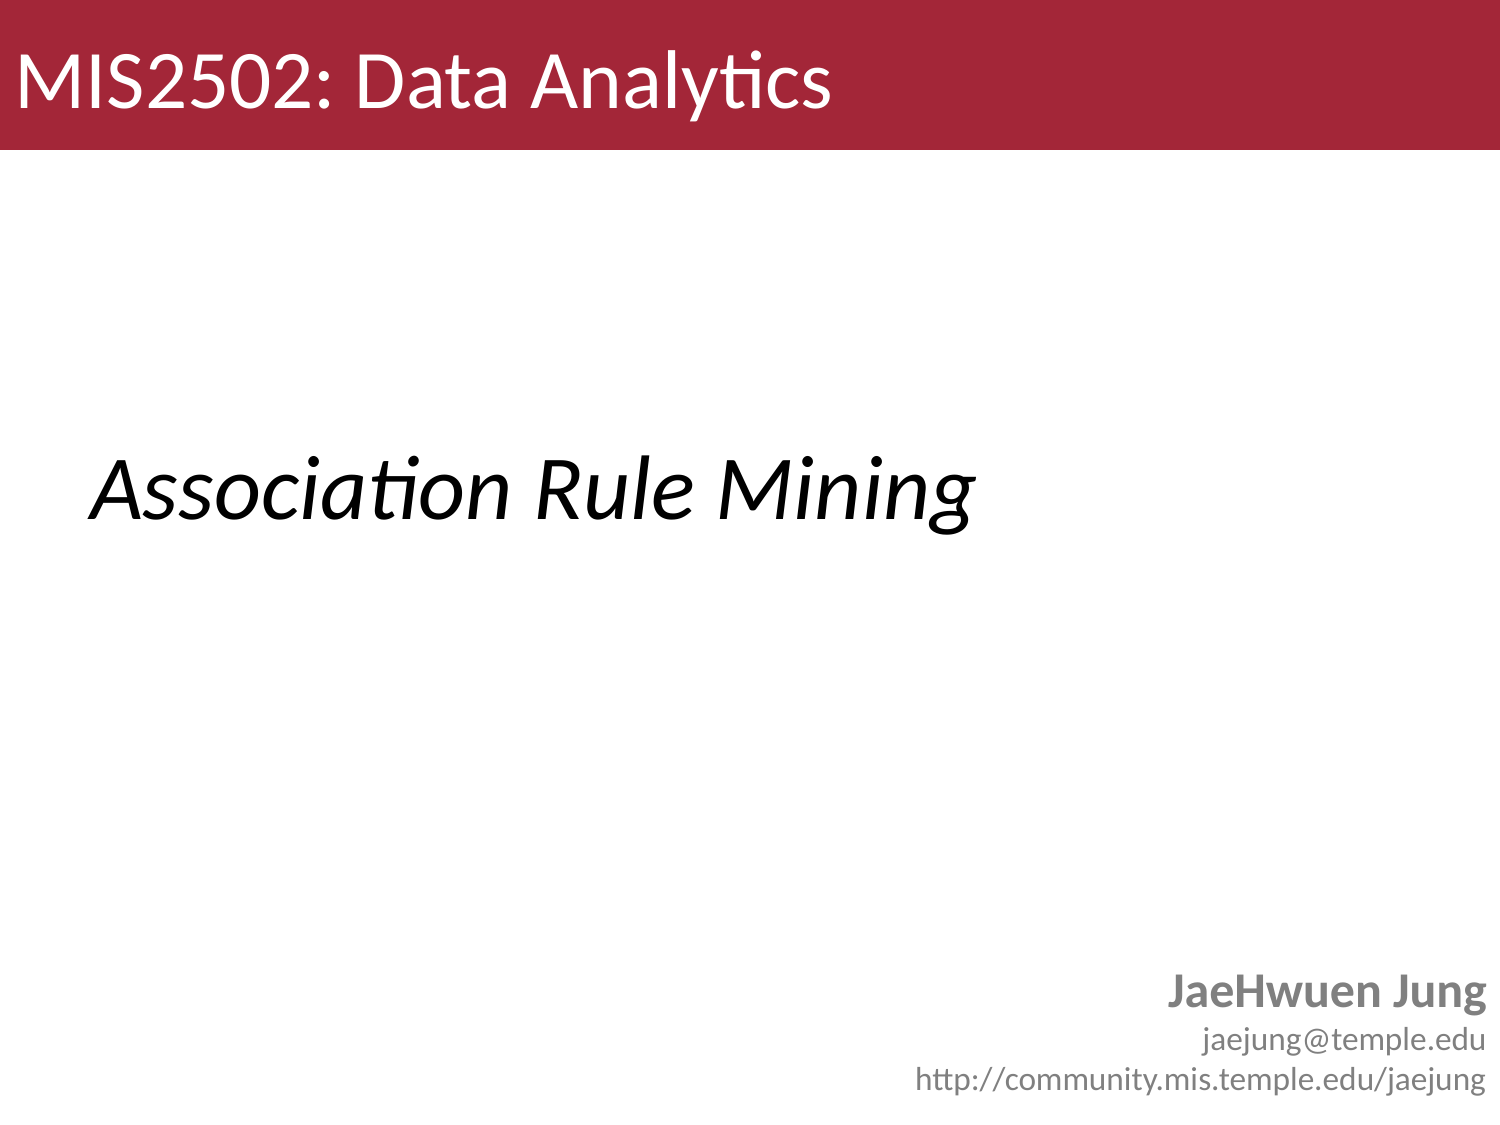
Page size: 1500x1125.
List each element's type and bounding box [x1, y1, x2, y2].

text_box [437, 949, 1500, 1113]
text_box [0, 0, 1500, 152]
title [75, 287, 1400, 679]
